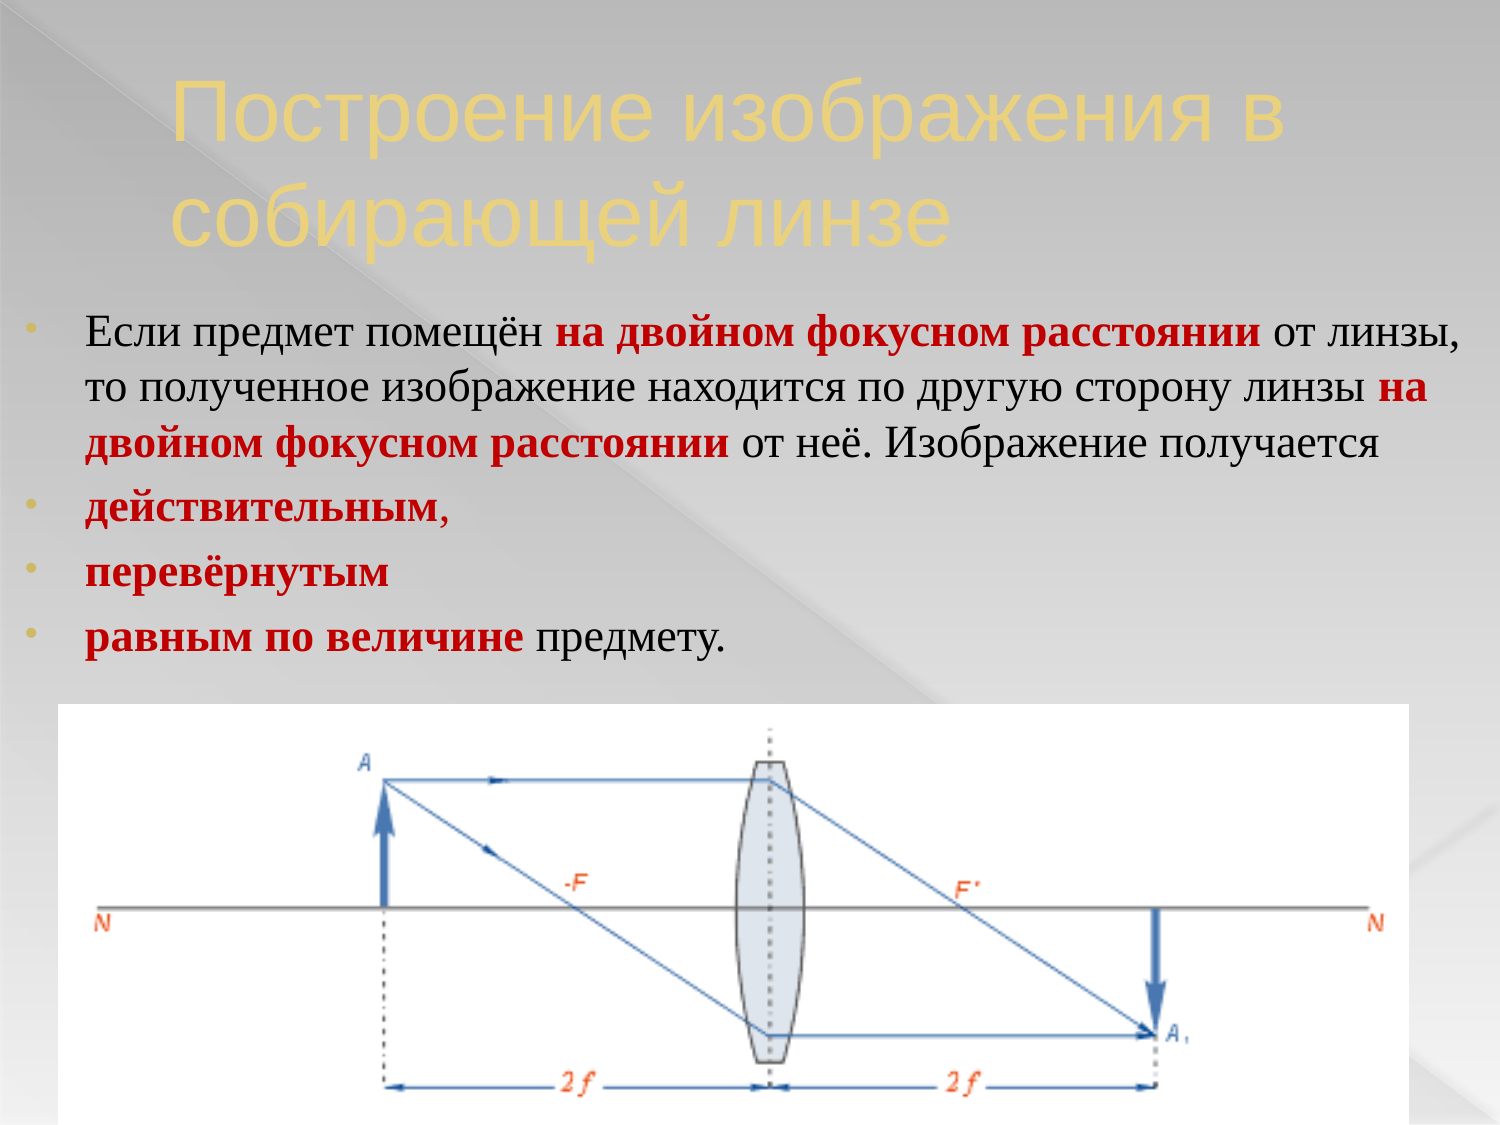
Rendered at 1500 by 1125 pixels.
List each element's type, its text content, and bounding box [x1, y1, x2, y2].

picture [58, 704, 1409, 1125]
list Если предмет помещён на двойном фокусном расстоянии от линзы, то полученное изображение находится по другую сторону линзы на двойном фокусном расстоянии от неё. Изображение получается действительным, перевёрнутым равным по величине предмету. [0, 292, 1500, 706]
title Построение изображения в собирающей линзе [75, 43, 1425, 274]
